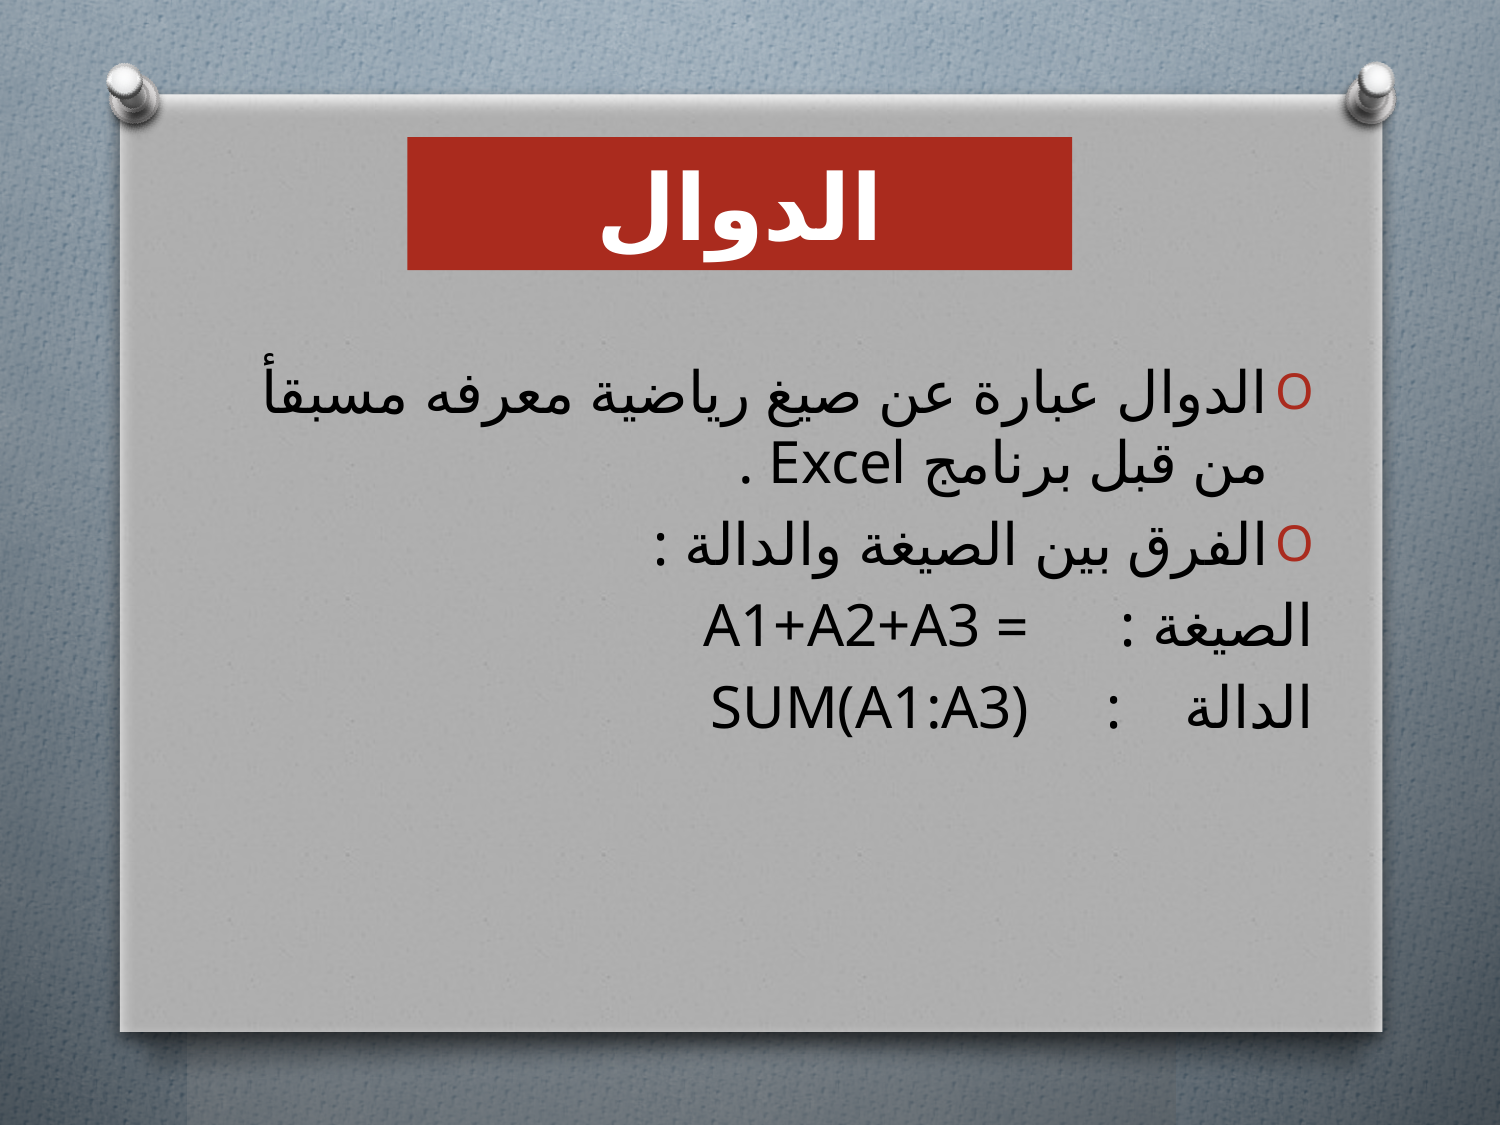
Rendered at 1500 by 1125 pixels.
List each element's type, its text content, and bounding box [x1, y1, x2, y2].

title الدوال [407, 137, 1073, 271]
list الدوال عبارة عن صيغ رياضية معرفه مسبقأ من قبل برنامج Excel . الفرق بين الصيغة والدالة : الصيغة : = A1+A2+A3 الدالة : SUM(A1:A3) [183, 347, 1329, 939]
picture [1317, 35, 1439, 156]
picture [75, 29, 198, 153]
